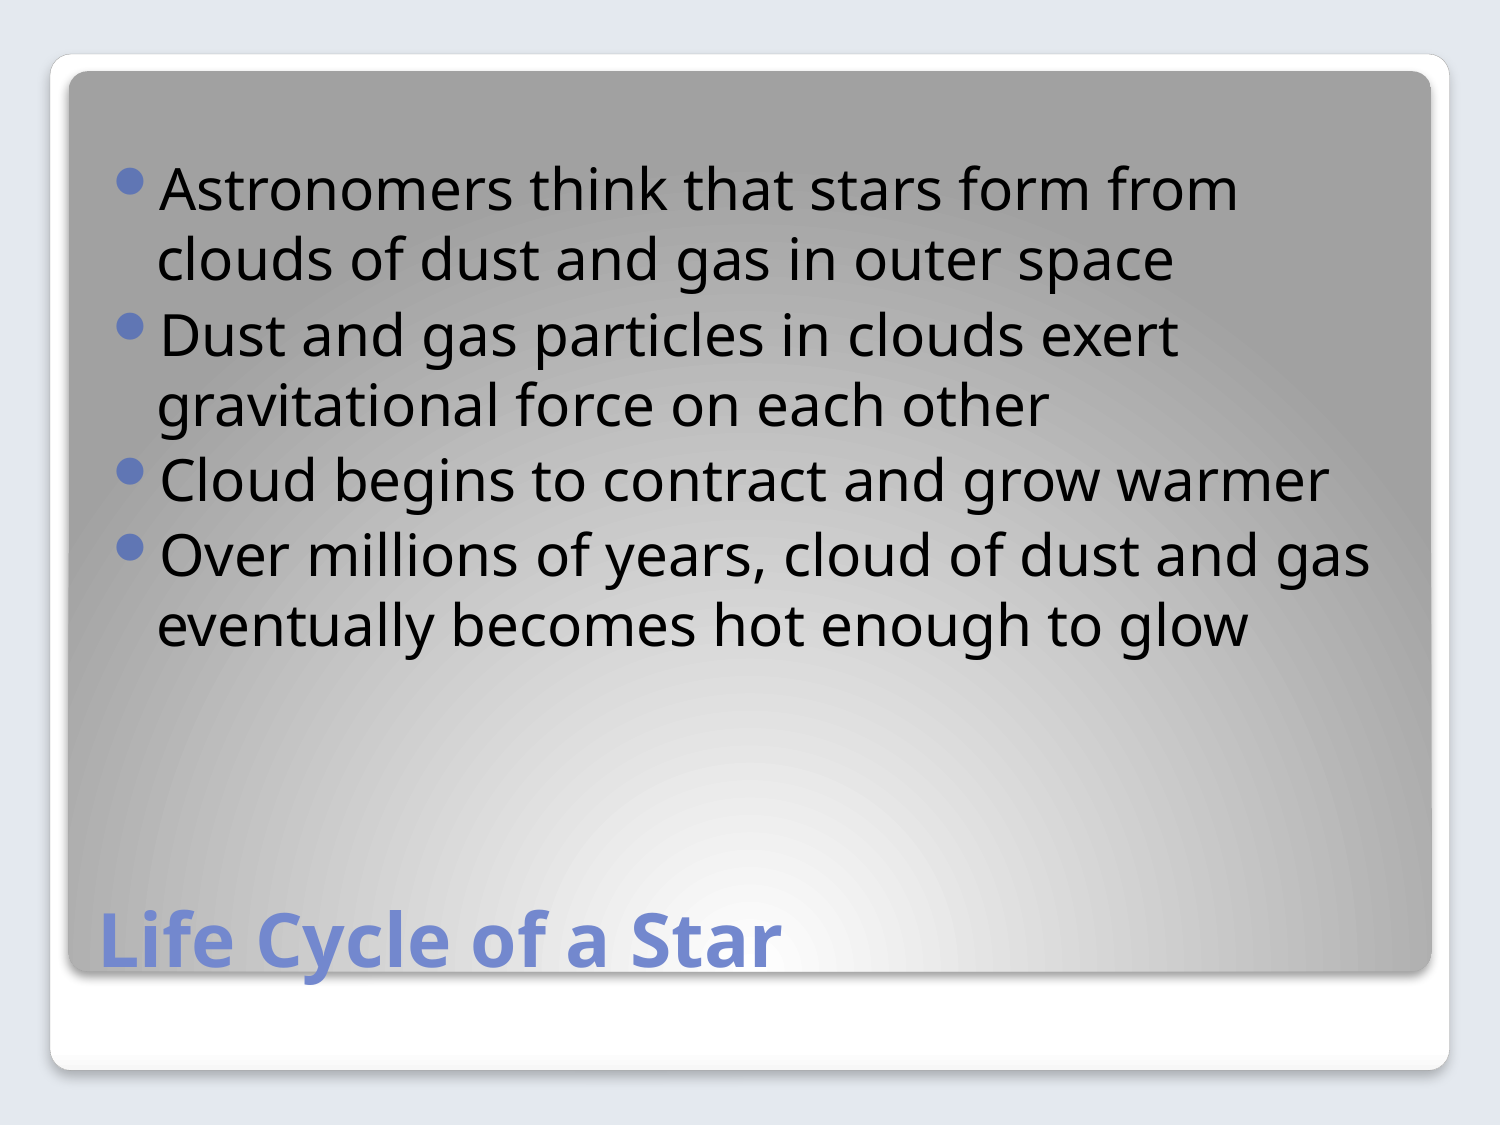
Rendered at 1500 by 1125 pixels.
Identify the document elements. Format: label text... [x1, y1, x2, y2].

list Astronomers think that stars form from clouds of dust and gas in outer space Dust and gas particles in clouds exert gravitational force on each other Cloud begins to contract and grow warmer Over millions of years, cloud of dust and gas eventually becomes hot enough to glow [82, 137, 1425, 774]
title Life Cycle of a Star [82, 817, 1425, 990]
